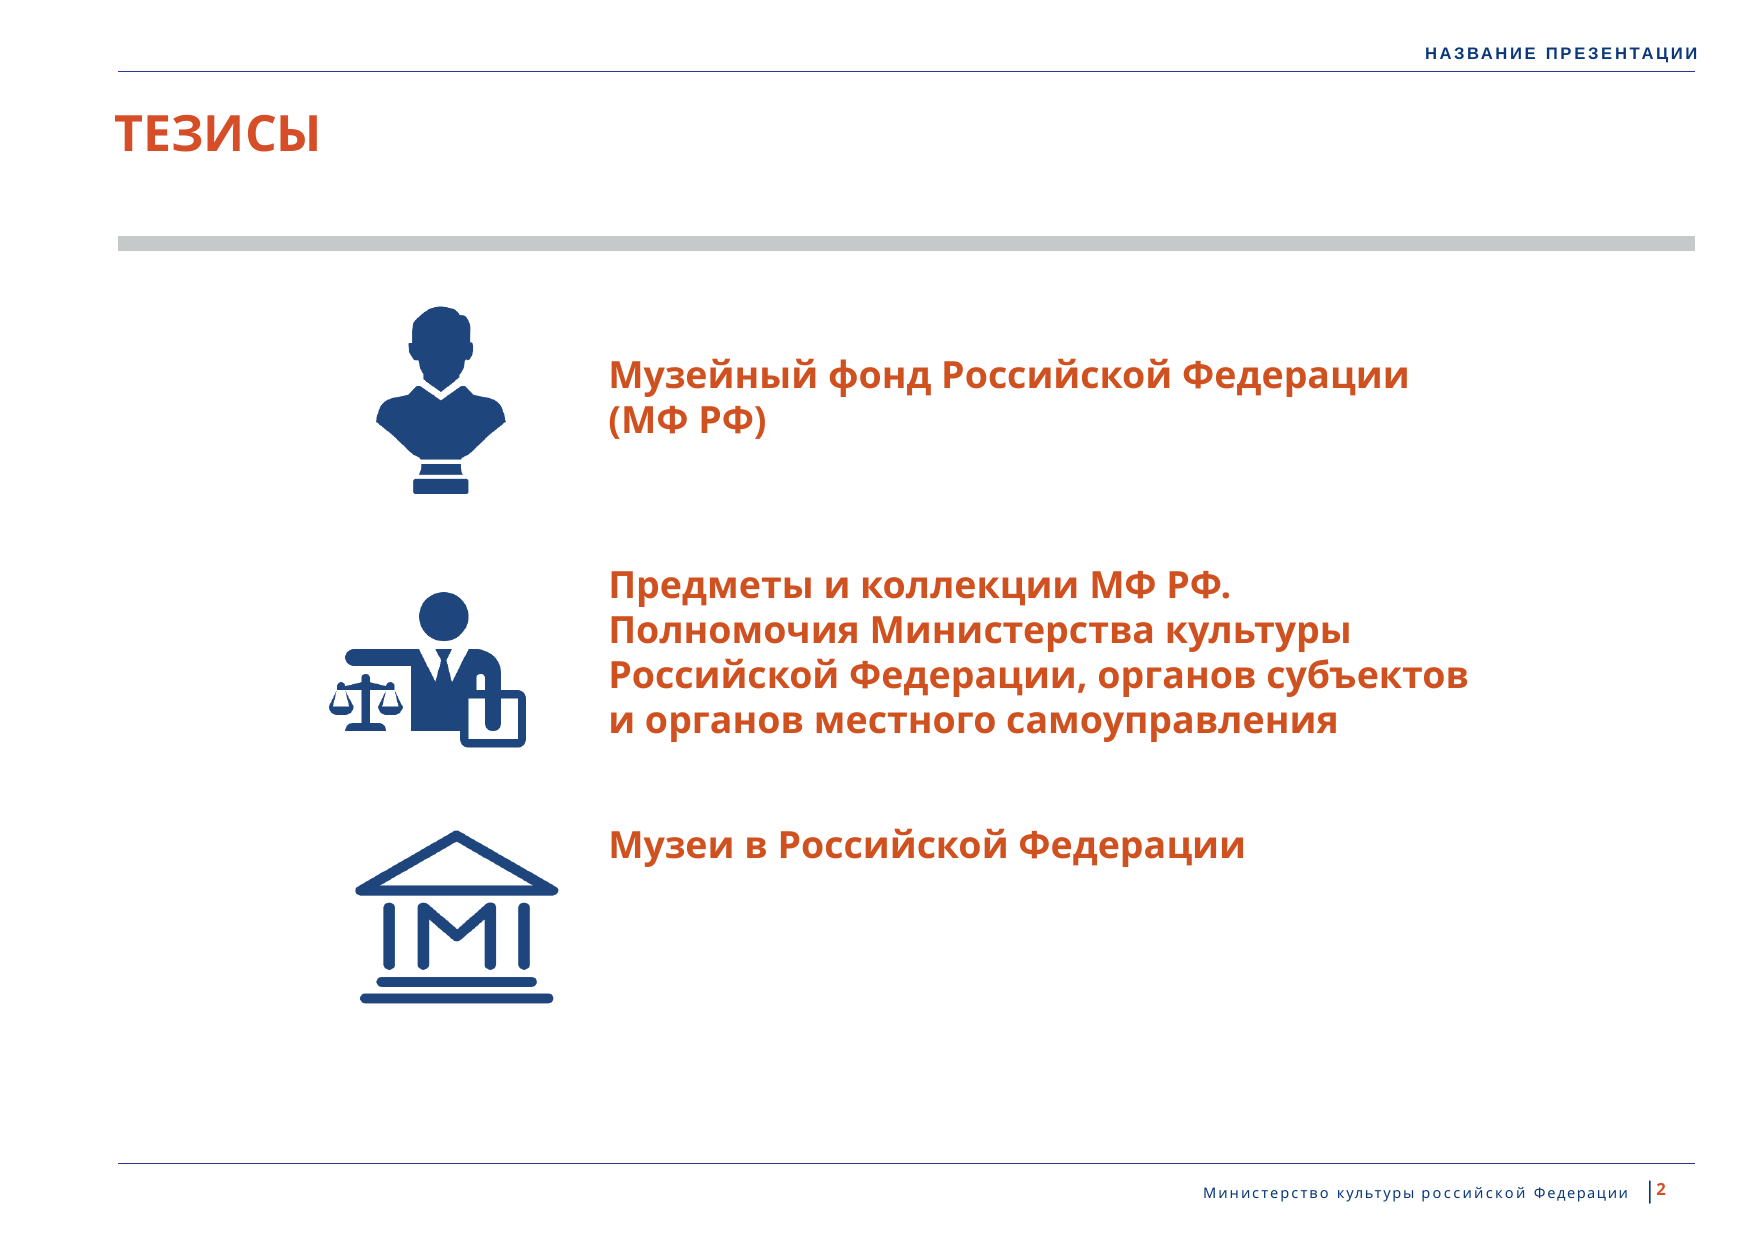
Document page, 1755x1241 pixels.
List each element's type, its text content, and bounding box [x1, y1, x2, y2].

title ТЕЗИСЫ [114, 101, 1703, 162]
picture [369, 302, 512, 504]
text_box Музейный фонд Российской Федерации (МФ РФ) Предметы и коллекции МФ РФ. Полномочия Министерства культуры Российской Федерации, органов субъектов и органов местного самоуправления Музеи в Российской Федерации [593, 343, 1493, 874]
picture [345, 826, 570, 1017]
footer Министерство культуры российской Федерации | [1177, 1177, 1657, 1205]
slide_number 2 [1652, 1182, 1690, 1203]
picture [306, 572, 536, 758]
